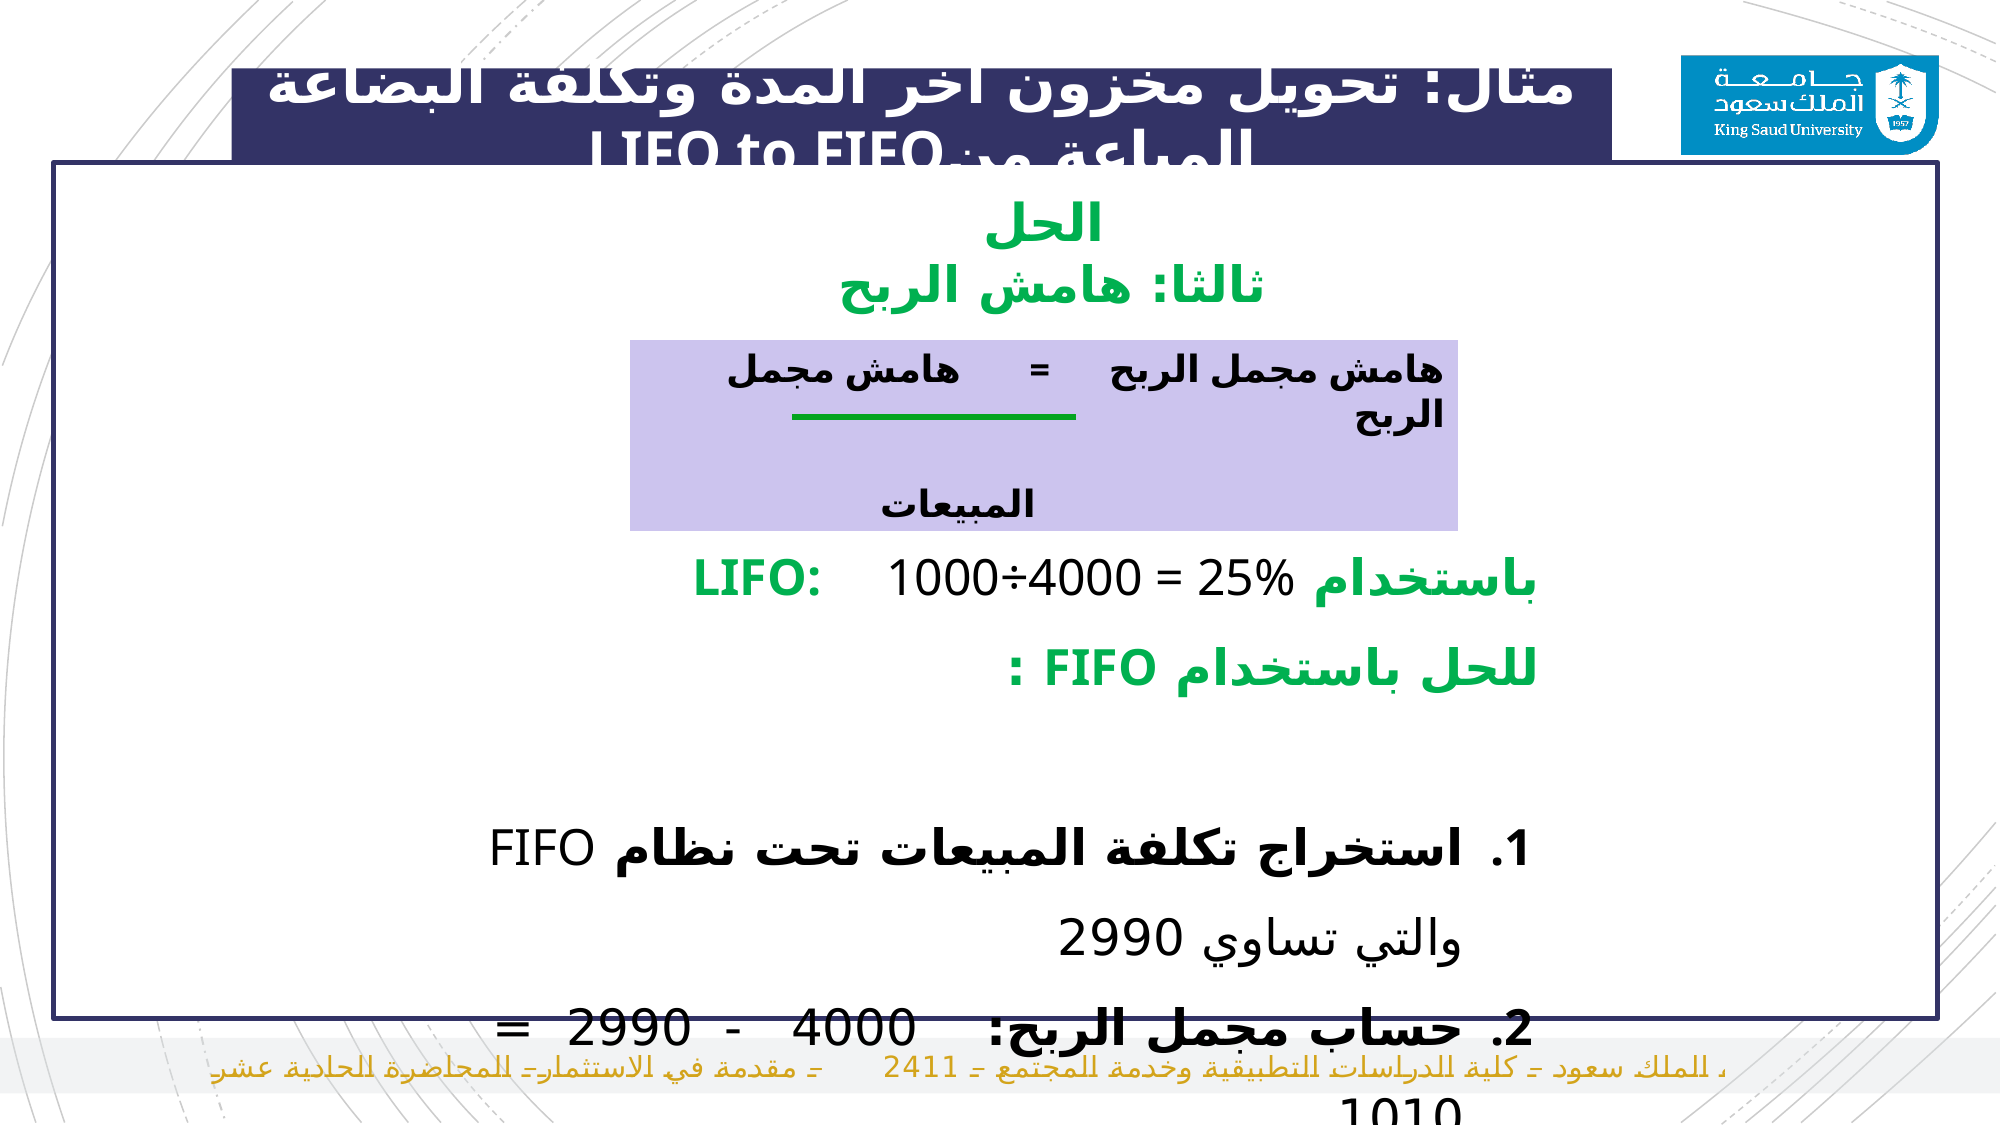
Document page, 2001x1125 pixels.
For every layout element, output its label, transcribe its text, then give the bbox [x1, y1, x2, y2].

text_box [52, 161, 1939, 1020]
text_box هامش مجمل الربح = هامش مجمل الربح المبيعات [626, 336, 1462, 508]
picture [1669, 44, 1950, 163]
text_box باستخدام LIFO: 1000÷4000 = 25% للحل باستخدام FIFO : استخراج تكلفة المبيعات تحت نظام FIFO والتي تساوي 2990 حساب مجمل الربح: 4000 - 2990 = 1010 التعويض في المعادلة: 1010 ÷ 4000 = 25.3 % [437, 508, 1555, 1125]
text_box جامعة الملك سعود – كلية الدراسات التطبيقية وخدمة المجتمع – 2411مال – مقدمة في الاستثمار– المحاضرة الحادية عشر [1555, 1037, 2000, 1095]
text_box مثال: تحويل مخزون اخر المدة وتكلفة البضاعة المباعة منLIFO to FIFO [230, 67, 1613, 164]
text_box جامعة الملك سعود – كلية الدراسات التطبيقية وخدمة المجتمع – 2411مال – مقدمة في الاستثمار– المحاضرة الحادية عشر [0, 1037, 437, 1095]
text_box الحل ثالثا: هامش الربح [150, 182, 1938, 380]
